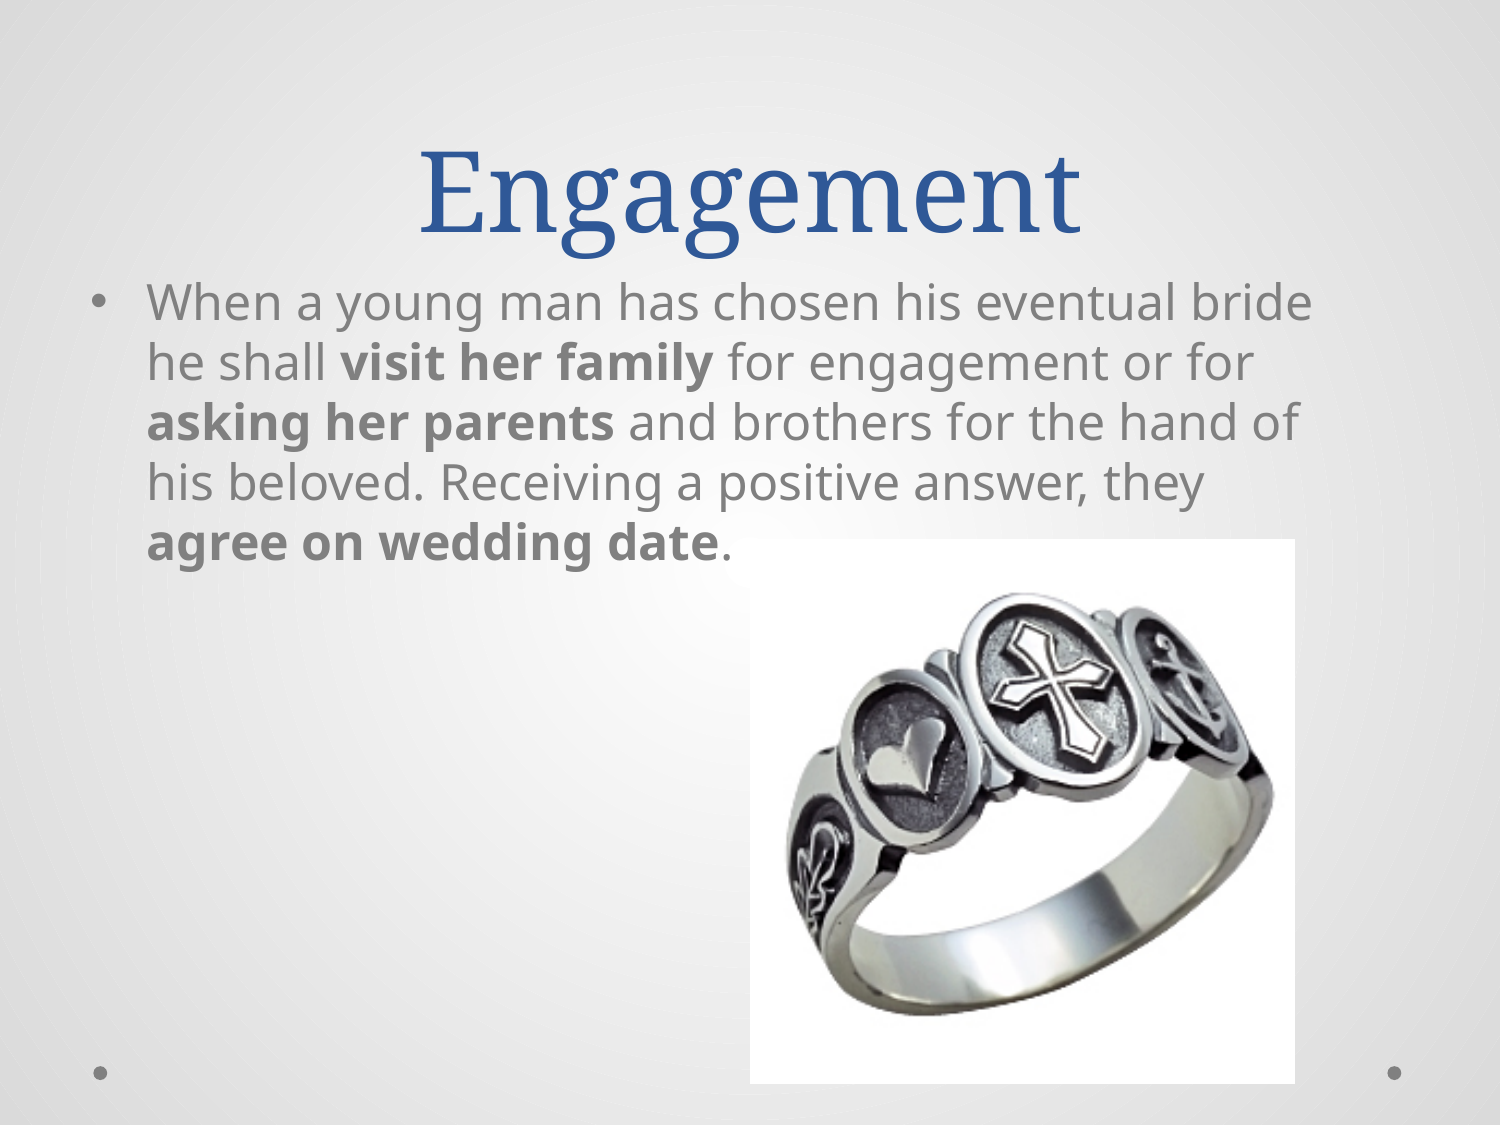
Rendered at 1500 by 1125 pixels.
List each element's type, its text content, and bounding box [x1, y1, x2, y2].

title Engagement [75, 0, 1425, 263]
list When a young man has chosen his eventual bride he shall visit her family for engagement or for asking her parents and brothers for the hand of his beloved. Receiving a positive answer, they agree on wedding date. [75, 262, 1376, 598]
picture [749, 539, 1295, 1085]
